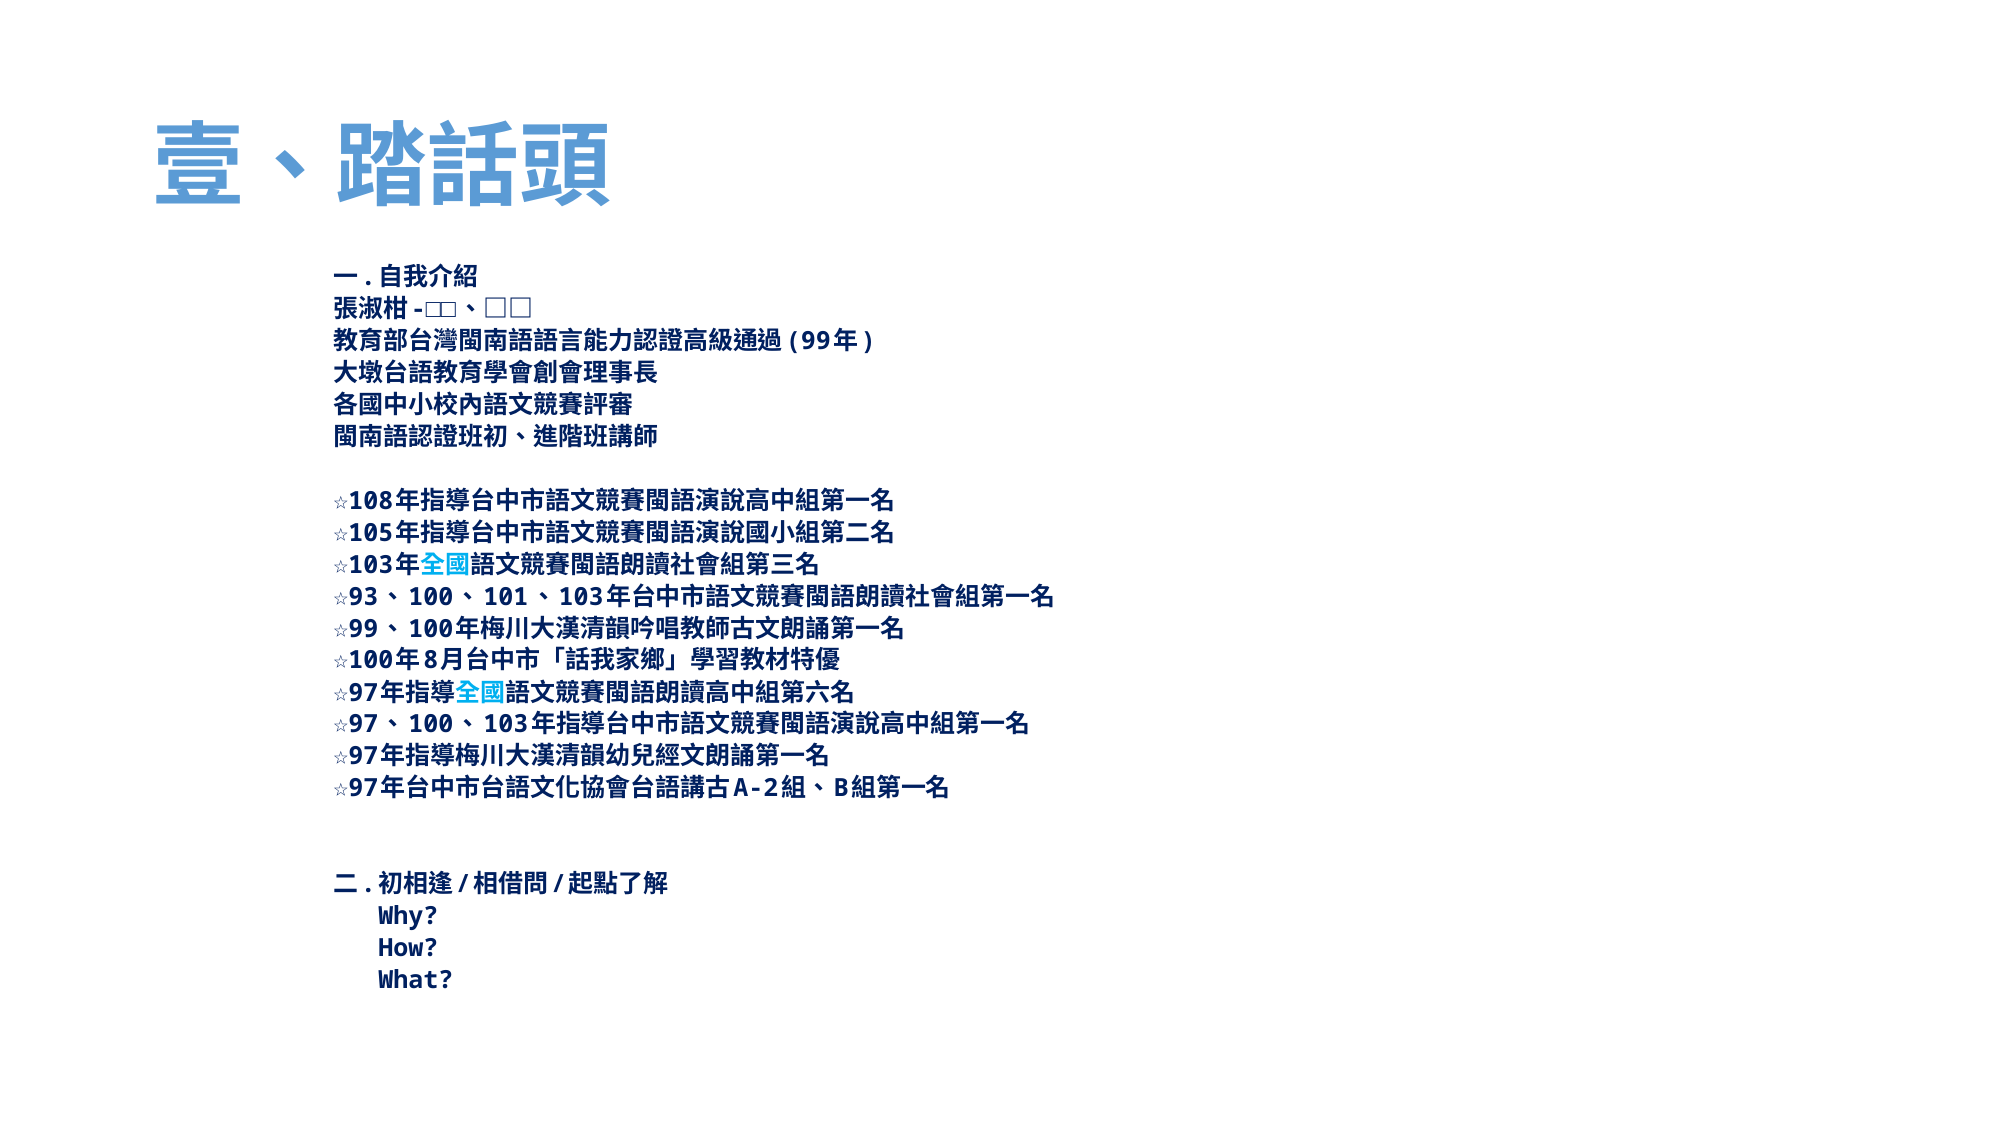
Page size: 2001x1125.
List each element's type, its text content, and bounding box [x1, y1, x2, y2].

list 一.自我介紹 張淑柑-□□、□□ 教育部台灣閩南語語言能力認證高級通過(99年) 大墩台語教育學會創會理事長 各國中小校內語文競賽評審 閩南語認證班初、進階班講師 ☆108年指導台中市語文競賽閩語演說高中組第一名 ☆105年指導台中市語文競賽閩語演說國小組第二名 ☆103年全國語文競賽閩語朗讀社會組第三名 ☆93、100、101、103年台中市語文競賽閩語朗讀社會組第一名 ☆99、100年梅川大漢清韻吟唱教師古文朗誦第一名 ☆100年8月台中市「話我家鄉」學習教材特優 ☆97年指導全國語文競賽閩語朗讀高中組第六名 ☆97、100、103年指導台中市語文競賽閩語演說高中組第一名 ☆97年指導梅川大漢清韻幼兒經文朗誦第一名 ☆97年台中市台語文化協會台語講古A-2組、B組第一名 二.初相逢/相借問/起點了解 Why? How? What? [318, 256, 1599, 1015]
title 壹、踏話頭 [137, 59, 1863, 278]
